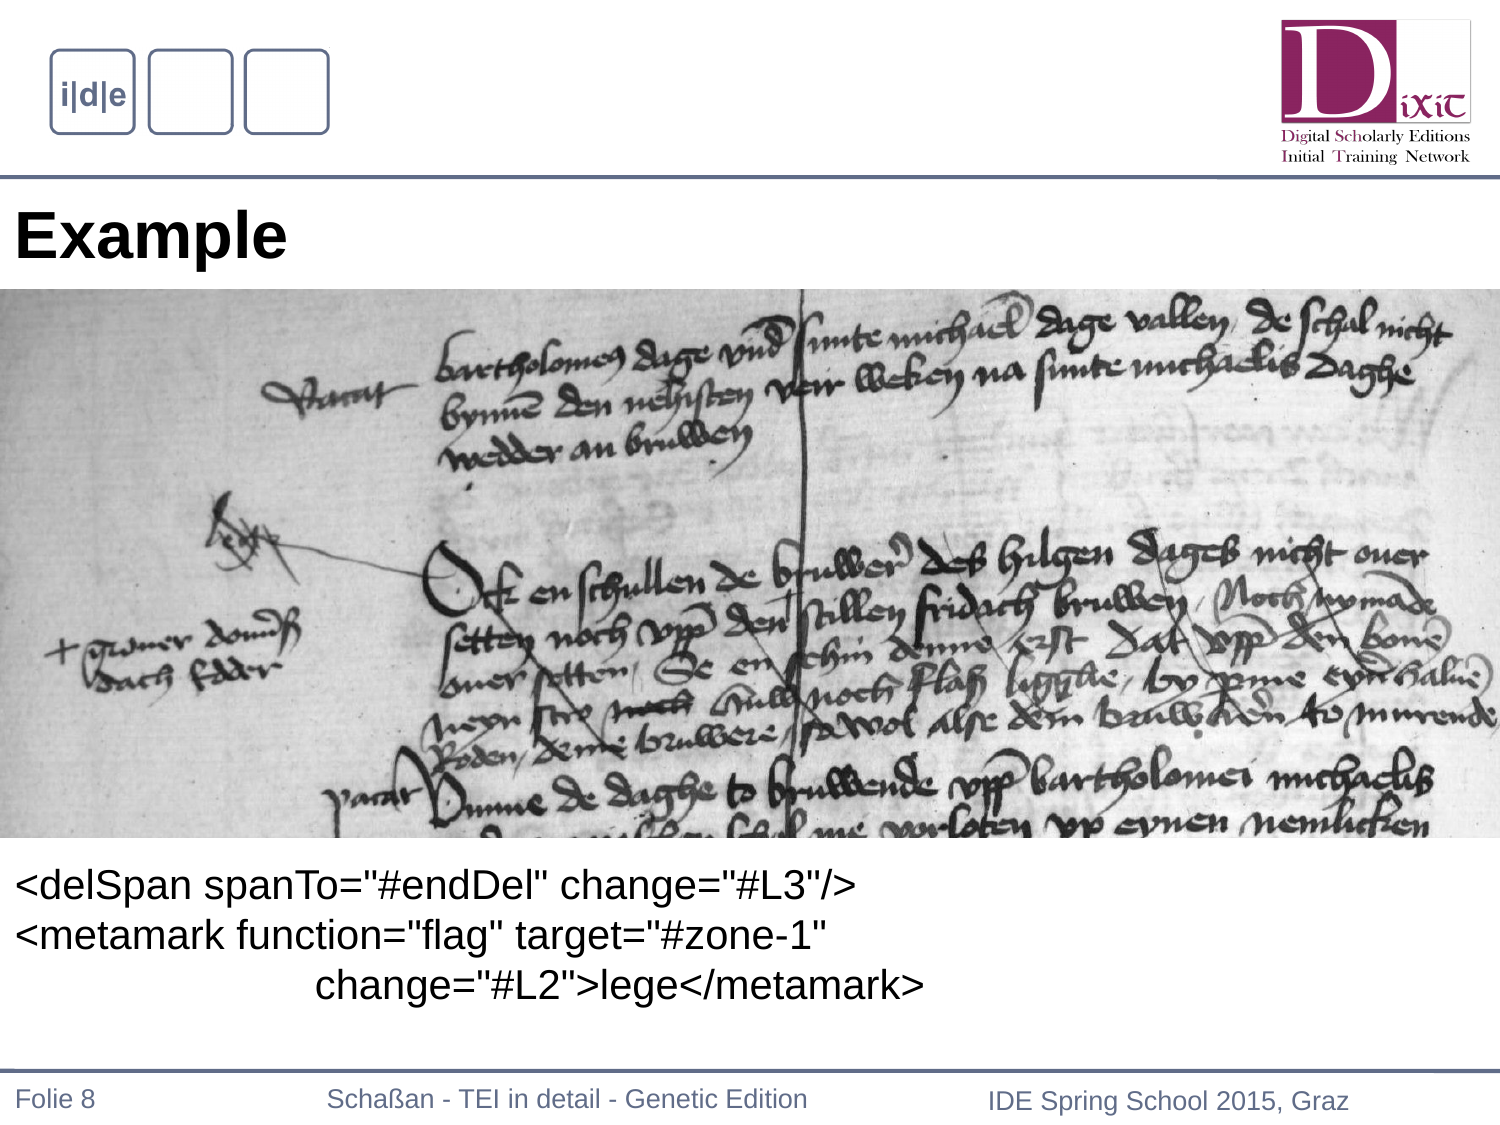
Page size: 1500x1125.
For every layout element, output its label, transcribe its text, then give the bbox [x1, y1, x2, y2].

text_box <delSpan spanTo="#endDel" change="#L3"/> <metamark function="flag" target="#zone-1" change="#L2">lege</metamark> [0, 850, 1500, 1059]
picture [49, 47, 330, 136]
picture [0, 289, 1500, 838]
picture [1251, 7, 1500, 177]
text_box Example [0, 184, 1500, 280]
